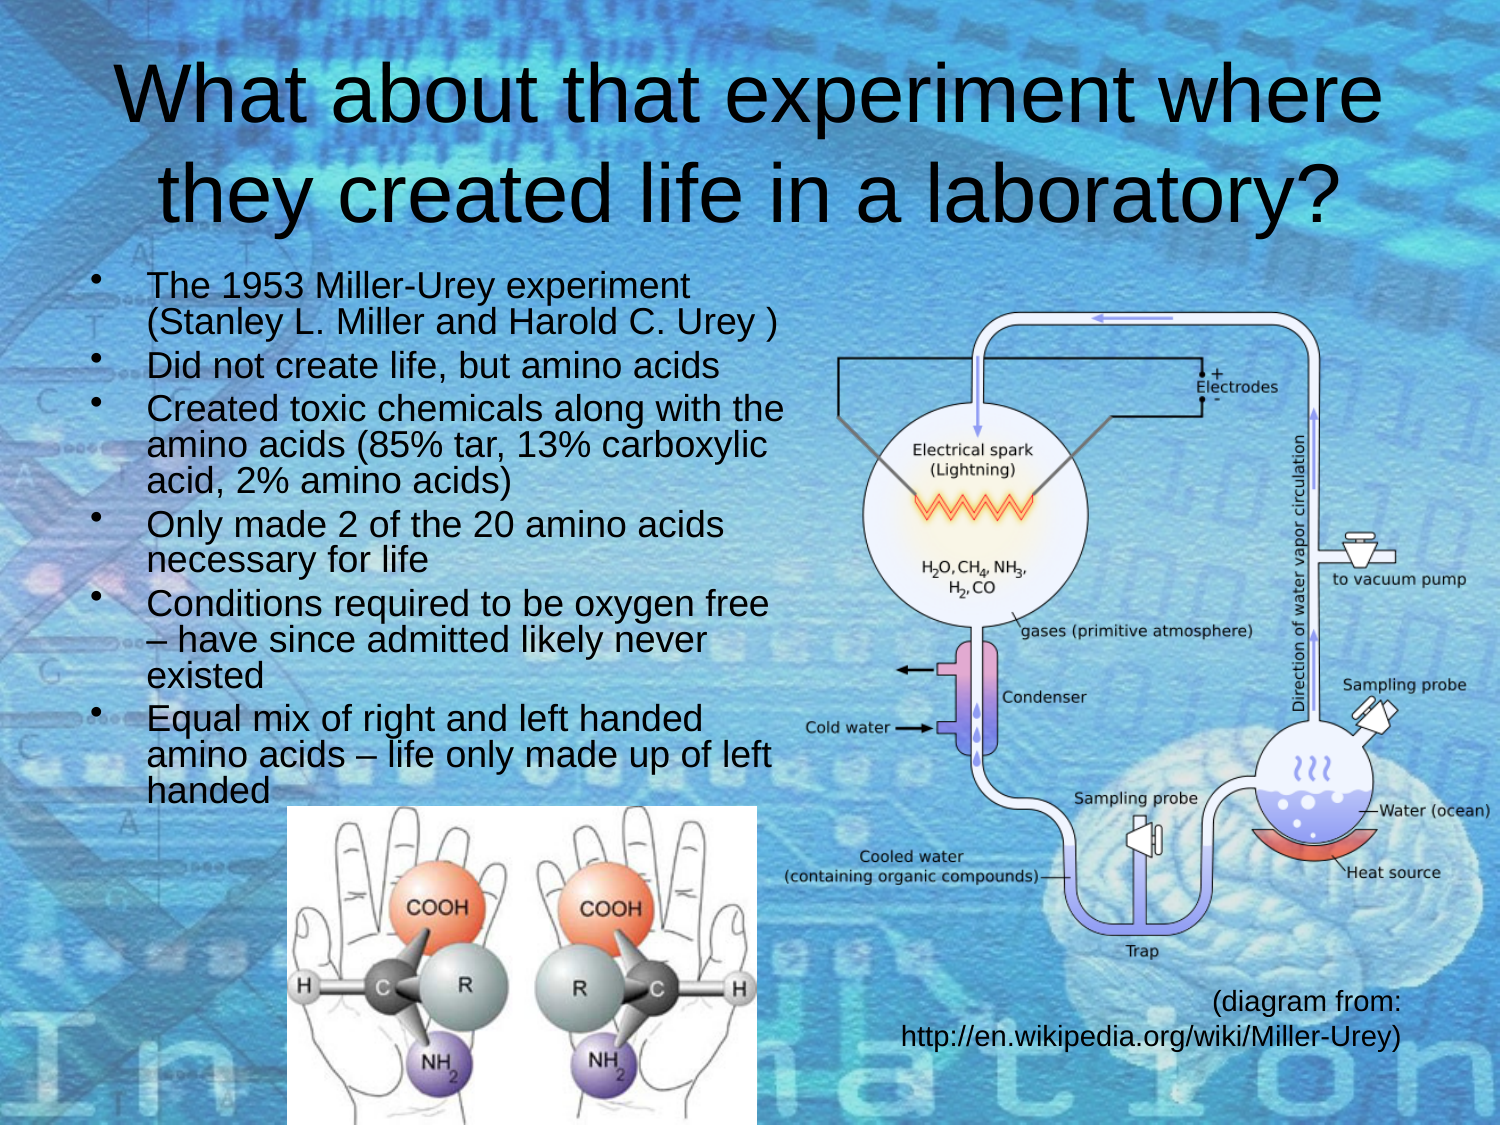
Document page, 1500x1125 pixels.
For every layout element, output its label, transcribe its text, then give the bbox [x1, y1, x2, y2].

title What about that experiment where they created life in a laboratory? [74, 44, 1426, 233]
picture [0, 0, 1500, 1125]
list The 1953 Miller-Urey experiment (Stanley L. Miller and Harold C. Urey ) Did not create life, but amino acids Created toxic chemicals along with the amino acids (85% tar, 13% carboxylic acid, 2% amino acids) Only made 2 of the 20 amino acids necessary for life Conditions required to be oxygen free – have since admitted likely never existed Equal mix of right and left handed amino acids – life only made up of left handed [74, 262, 801, 838]
text_box (diagram from: http://en.wikipedia.org/wiki/Miller-Urey) [886, 978, 1417, 1060]
